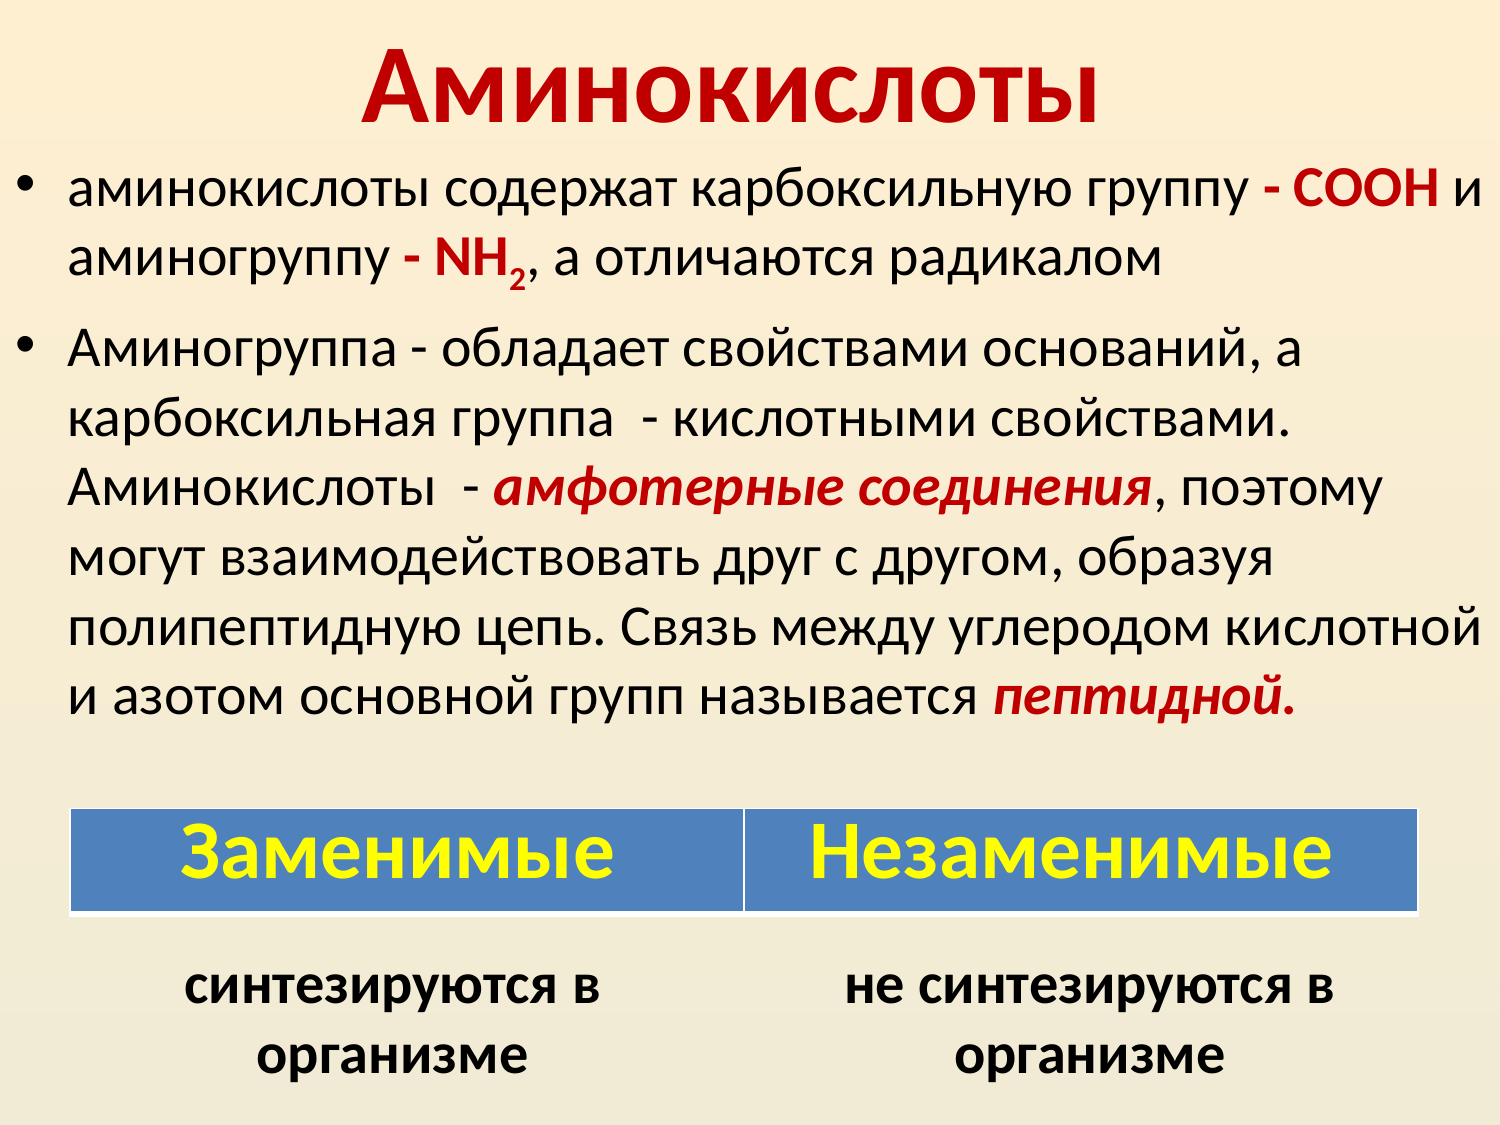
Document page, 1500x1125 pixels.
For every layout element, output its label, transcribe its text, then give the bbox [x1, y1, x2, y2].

list аминокислоты содержат карбоксильную группу - СООН и аминогруппу - NН2, а отличаются радикалом Аминогруппа - обладает свойствами оснований, а карбоксильная группа - кислотными свойствами. Аминокислоты - амфотерные соединения, поэтому могут взаимодействовать друг с другом, образуя полипептидную цепь. Связь между углеродом кислотной и азотом основной групп называется пептидной. [0, 140, 1500, 786]
title Аминокислоты [70, 0, 1421, 140]
table_header Заменимые [71, 809, 743, 911]
text_box не синтезируются в организме [750, 937, 1430, 1093]
text_box синтезируются в организме [58, 937, 727, 1093]
table_header Незаменимые [745, 809, 1417, 911]
